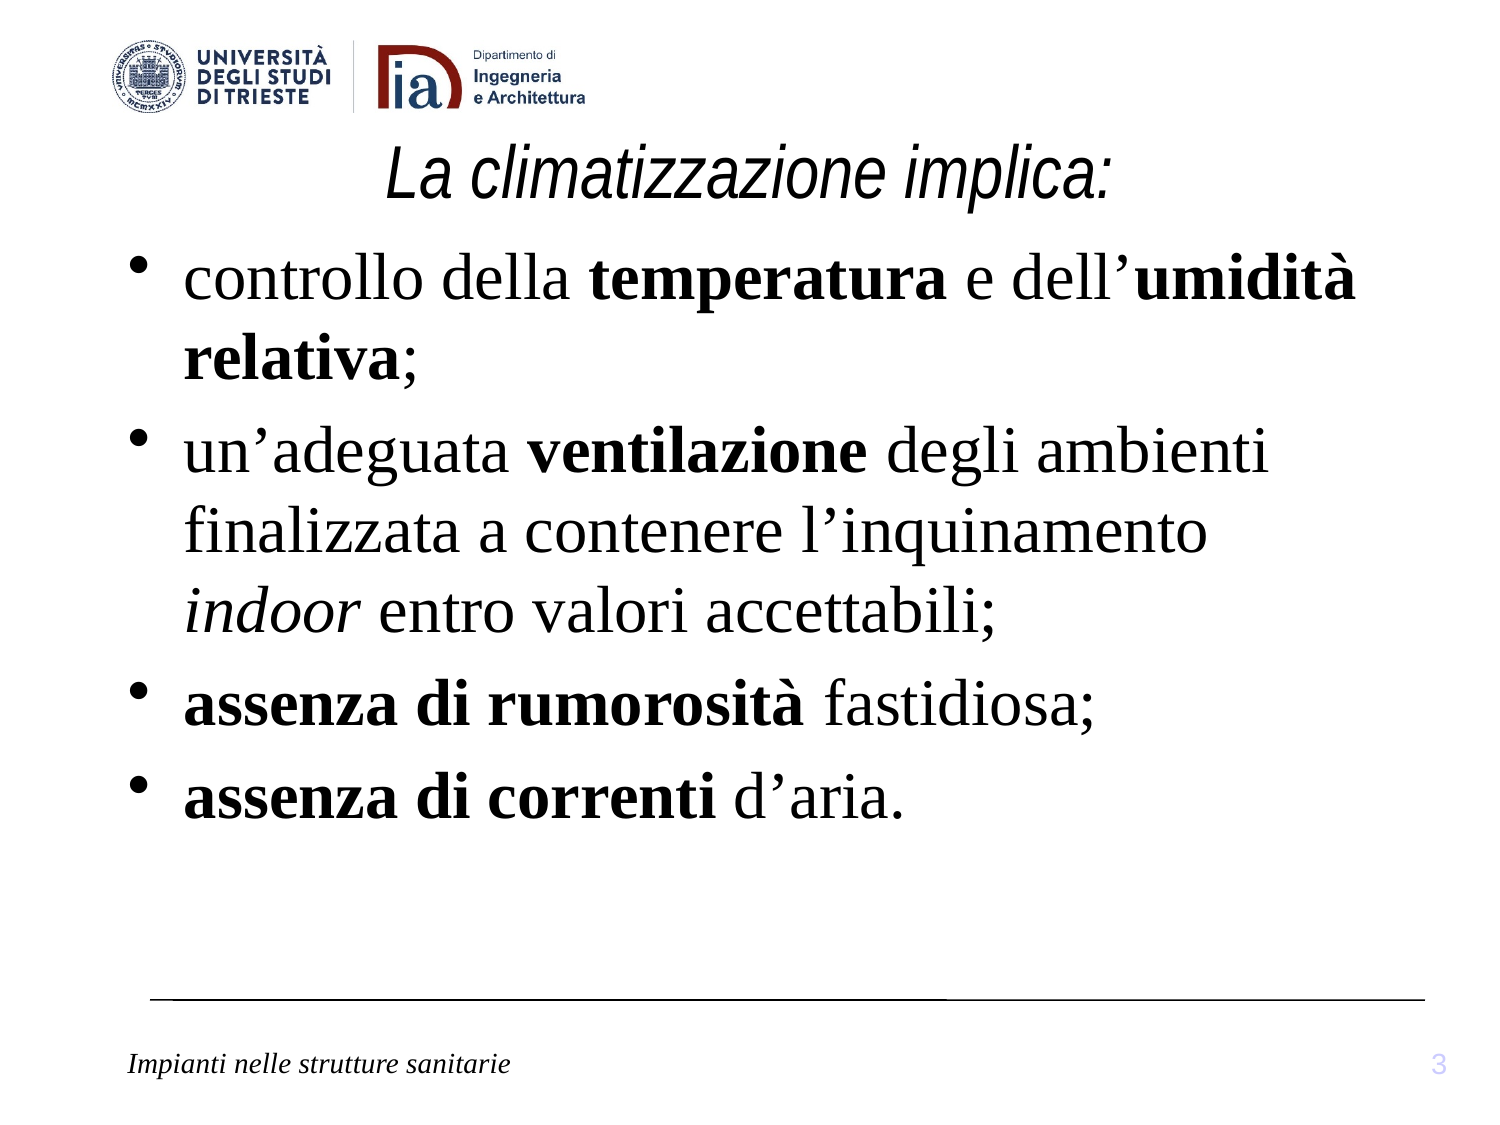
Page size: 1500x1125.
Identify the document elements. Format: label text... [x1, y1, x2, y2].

picture [112, 40, 585, 113]
title La climatizzazione implica: [112, 125, 1388, 213]
slide_number 3 [1149, 1024, 1463, 1101]
list controllo della temperatura e dell’umidità relativa; un’adeguata ventilazione degli ambienti finalizzata a contenere l’inquinamento indoor entro valori accettabili; assenza di rumorosità fastidiosa; assenza di correnti d’aria. [112, 224, 1388, 1000]
